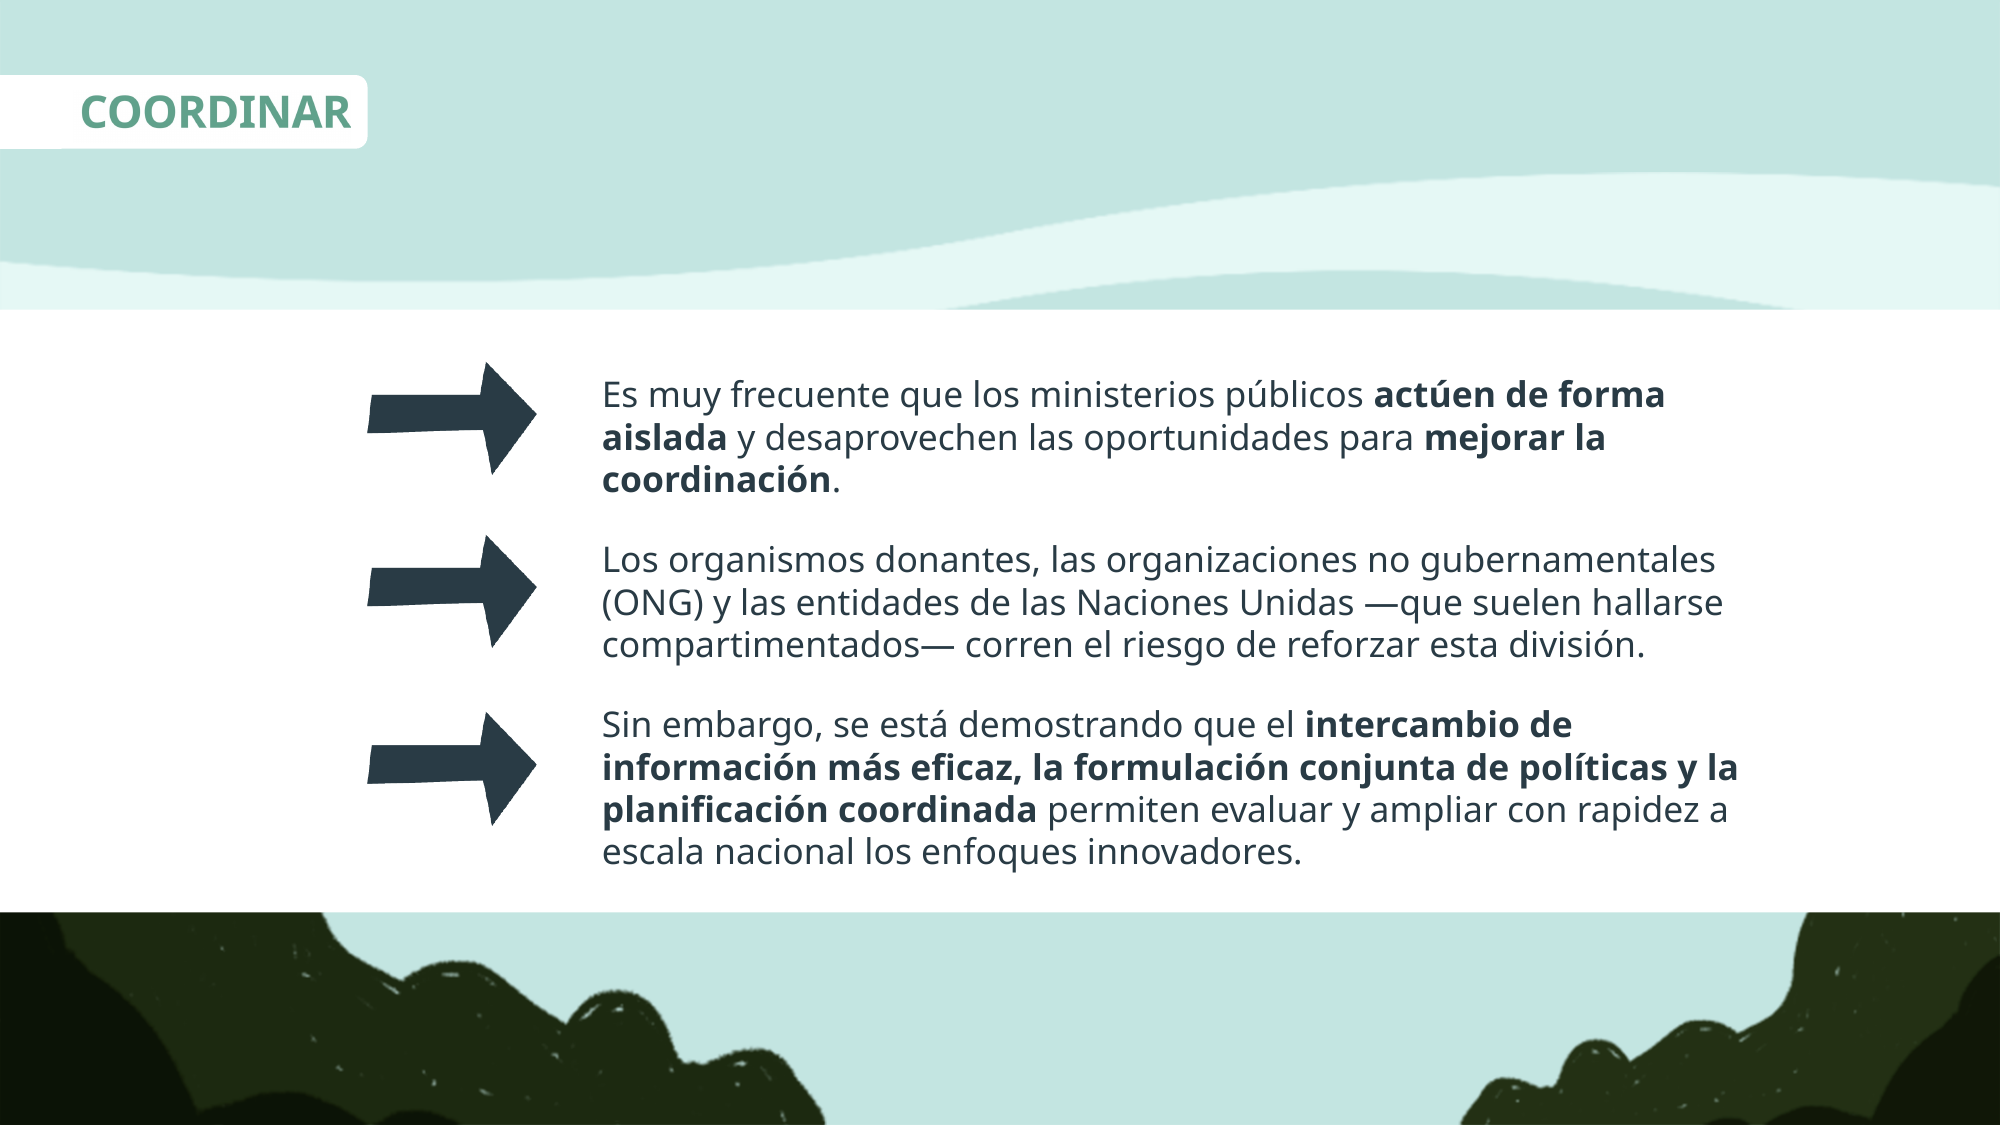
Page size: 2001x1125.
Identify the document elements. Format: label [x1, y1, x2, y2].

text_box [0, 74, 368, 149]
picture [0, 0, 2000, 1125]
